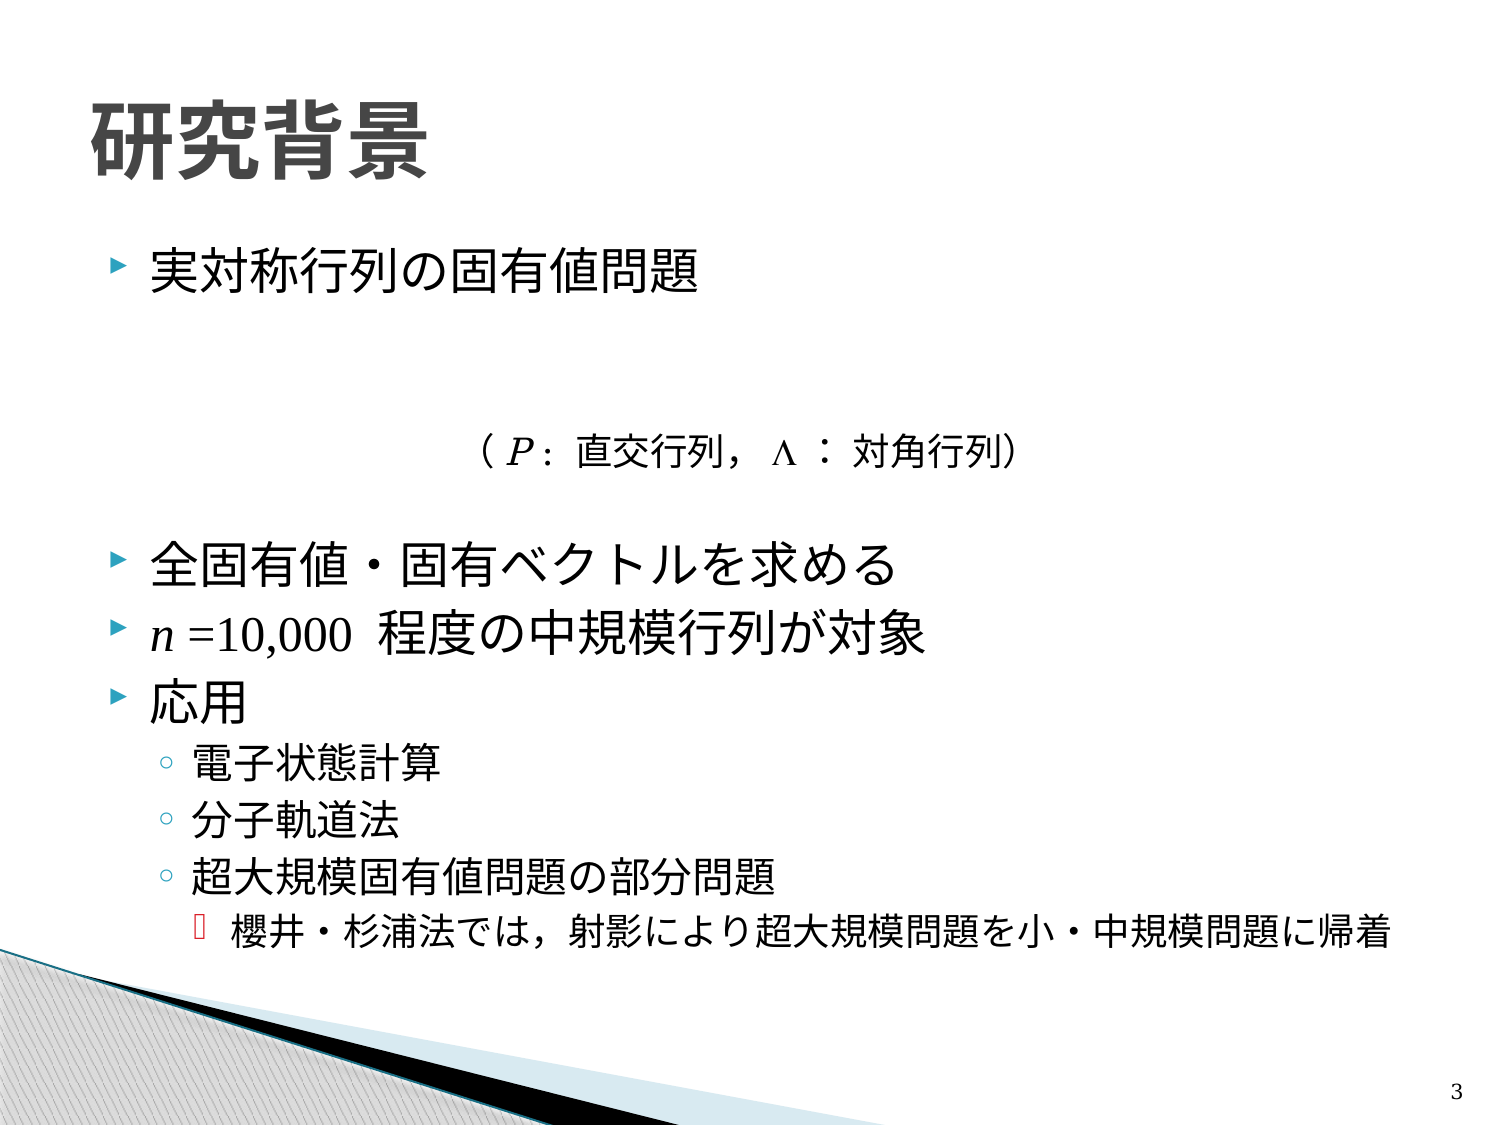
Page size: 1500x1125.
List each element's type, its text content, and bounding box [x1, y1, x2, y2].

slide_number 3 [1418, 1051, 1479, 1112]
title 研究背景 [75, 45, 1425, 233]
text_box （P : 直交行列，L： 対角行列） [443, 420, 1055, 481]
